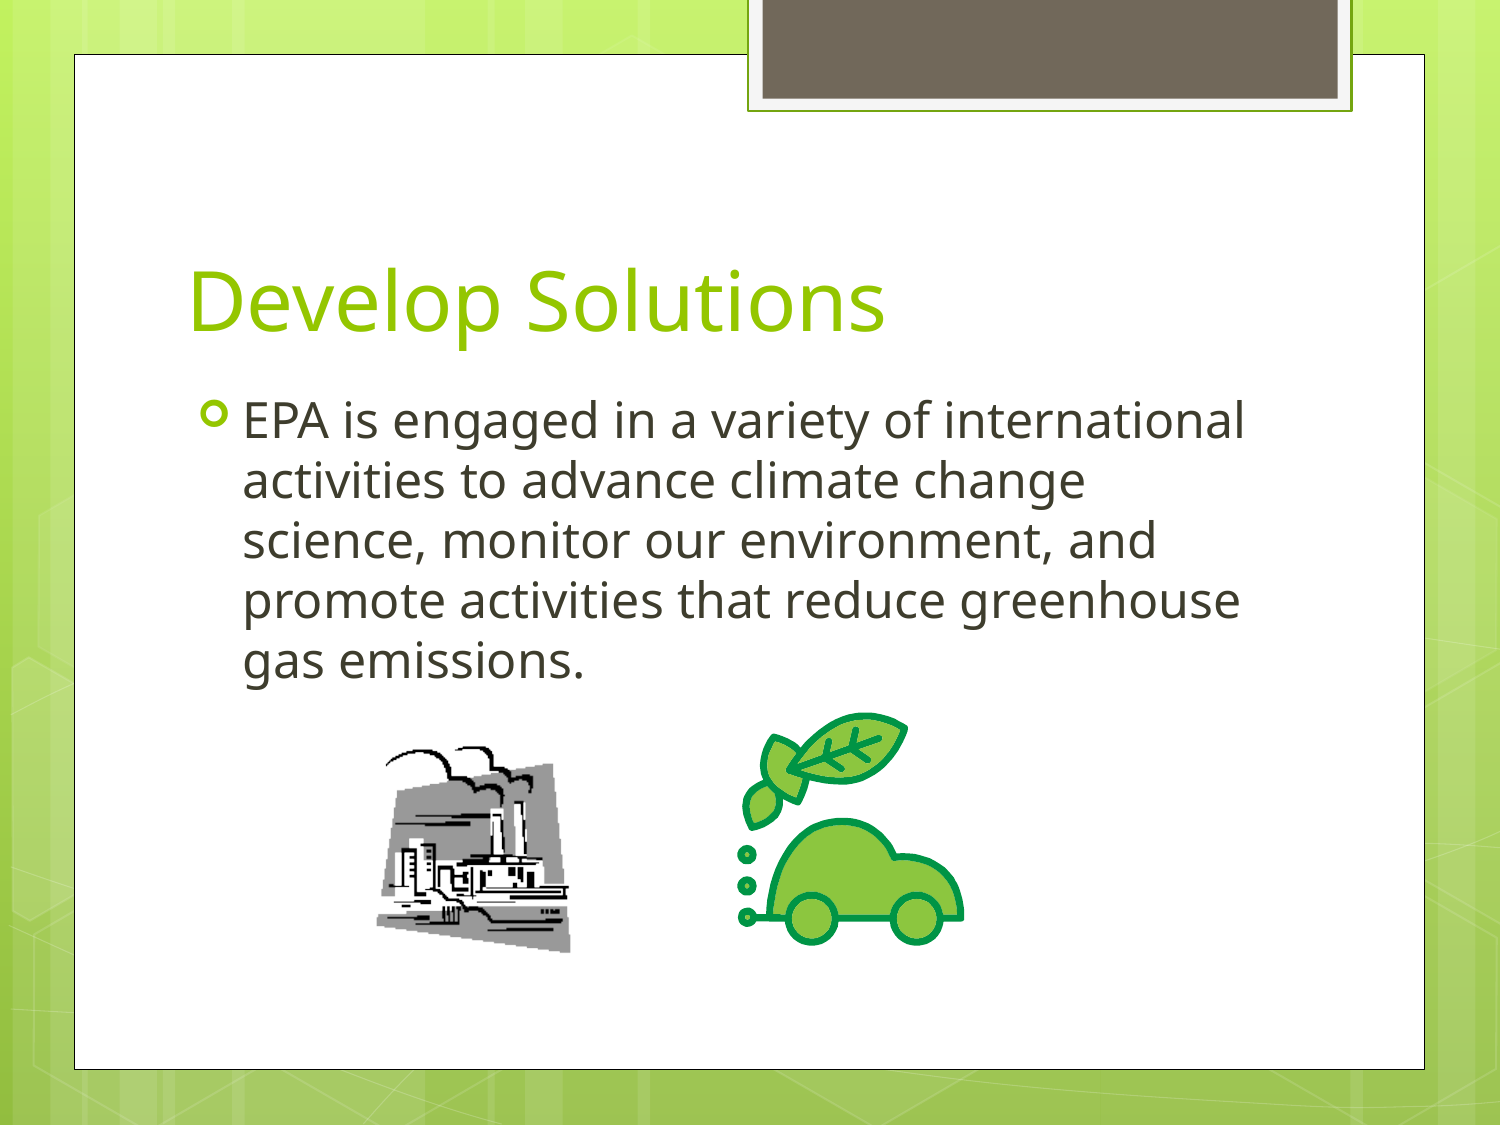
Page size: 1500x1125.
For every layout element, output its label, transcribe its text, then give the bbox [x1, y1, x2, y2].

title Develop Solutions [171, 168, 1324, 357]
list EPA is engaged in a variety of international activities to advance climate change science, monitor our environment, and promote activities that reduce greenhouse gas emissions. [171, 381, 1283, 957]
picture [361, 737, 586, 969]
picture [737, 712, 965, 946]
